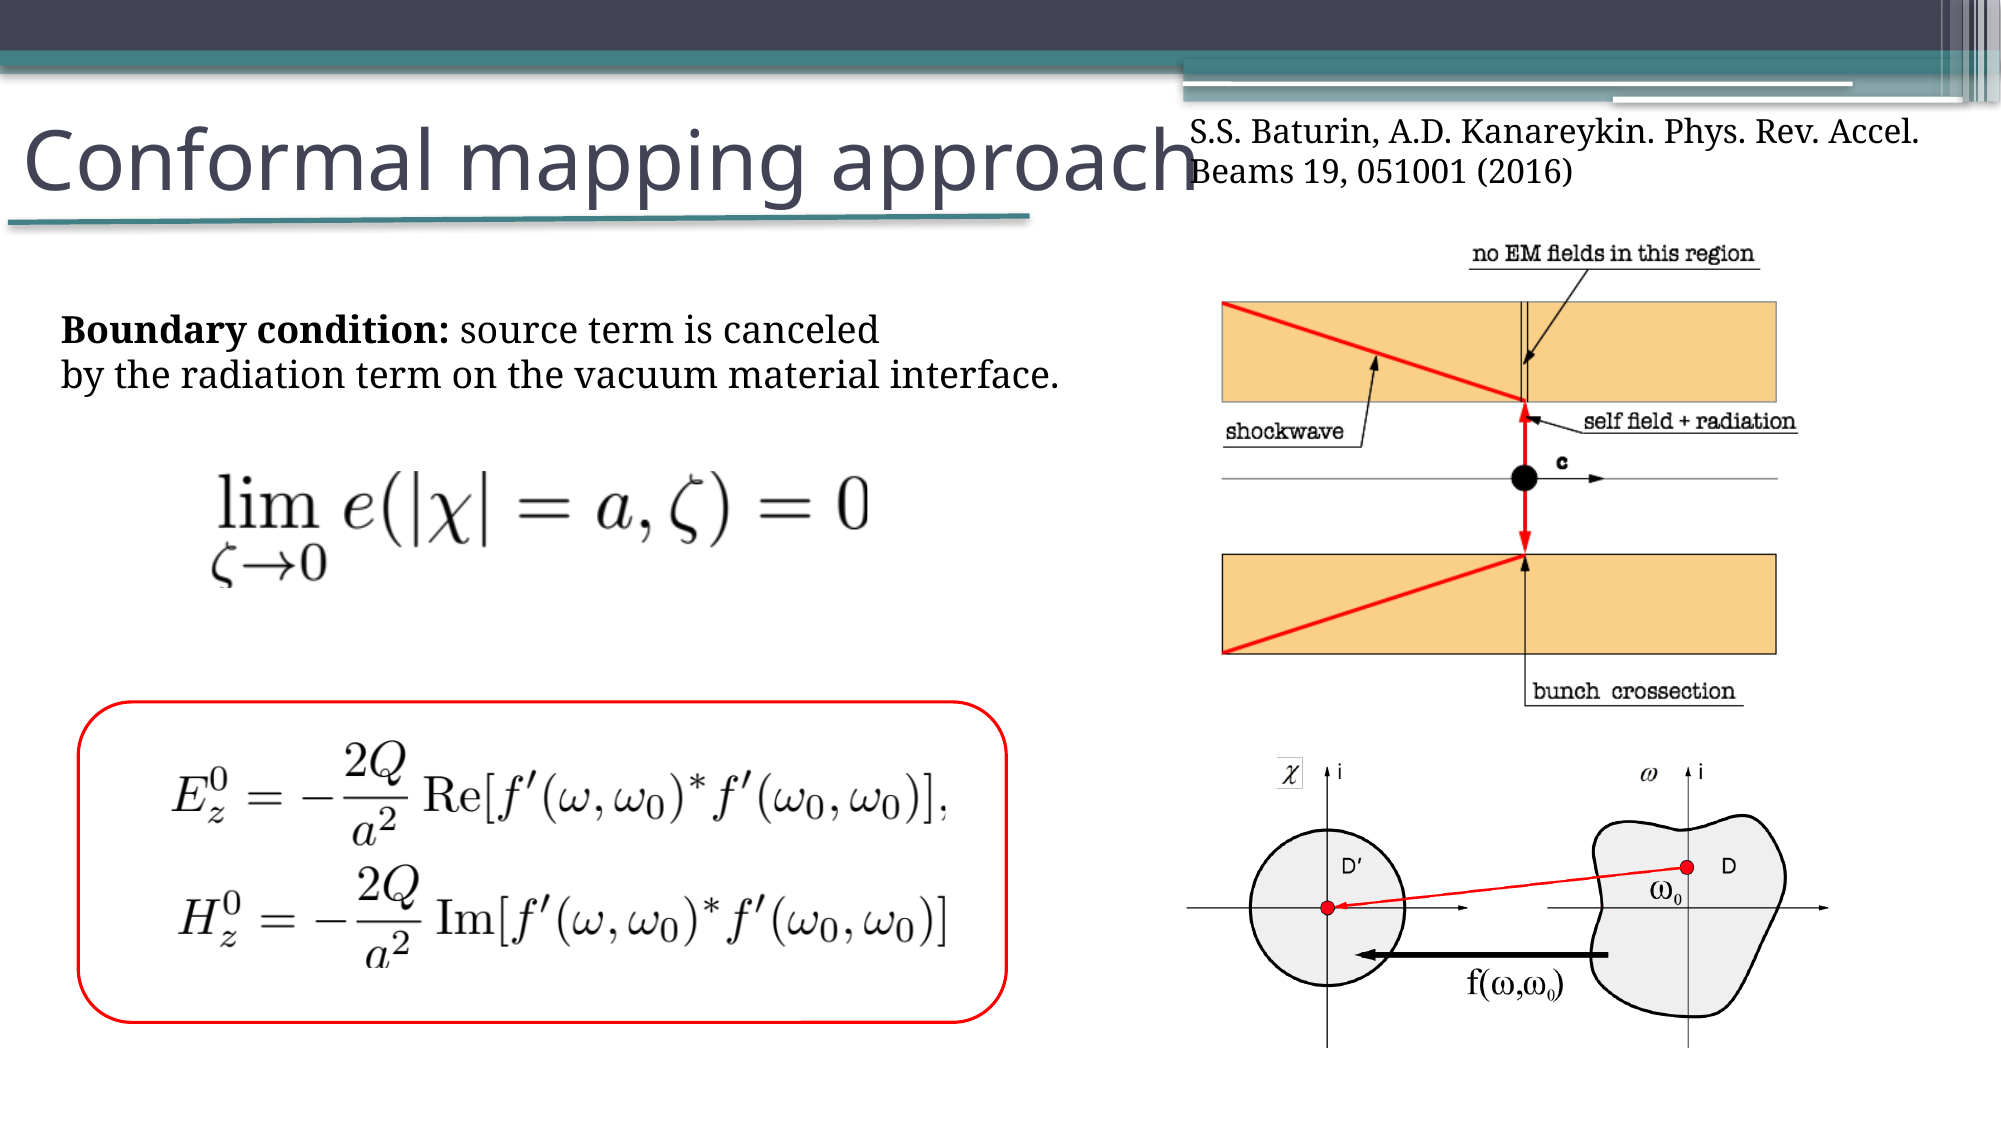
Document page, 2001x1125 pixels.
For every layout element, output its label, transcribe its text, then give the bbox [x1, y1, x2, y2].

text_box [7, 215, 1030, 223]
text_box Conformal mapping approach [7, 71, 1808, 247]
picture [1174, 240, 1831, 709]
text_box [76, 700, 1008, 1024]
picture [210, 470, 868, 588]
text_box S.S. Baturin, A.D. Kanareykin. Phys. Rev. Accel. Beams 19, 051001 (2016) [1174, 102, 2000, 198]
picture [1181, 756, 1831, 1048]
text_box Boundary condition: source term is canceled by the radiation term on the vacuum material interface. [46, 298, 1085, 404]
picture [170, 739, 946, 968]
